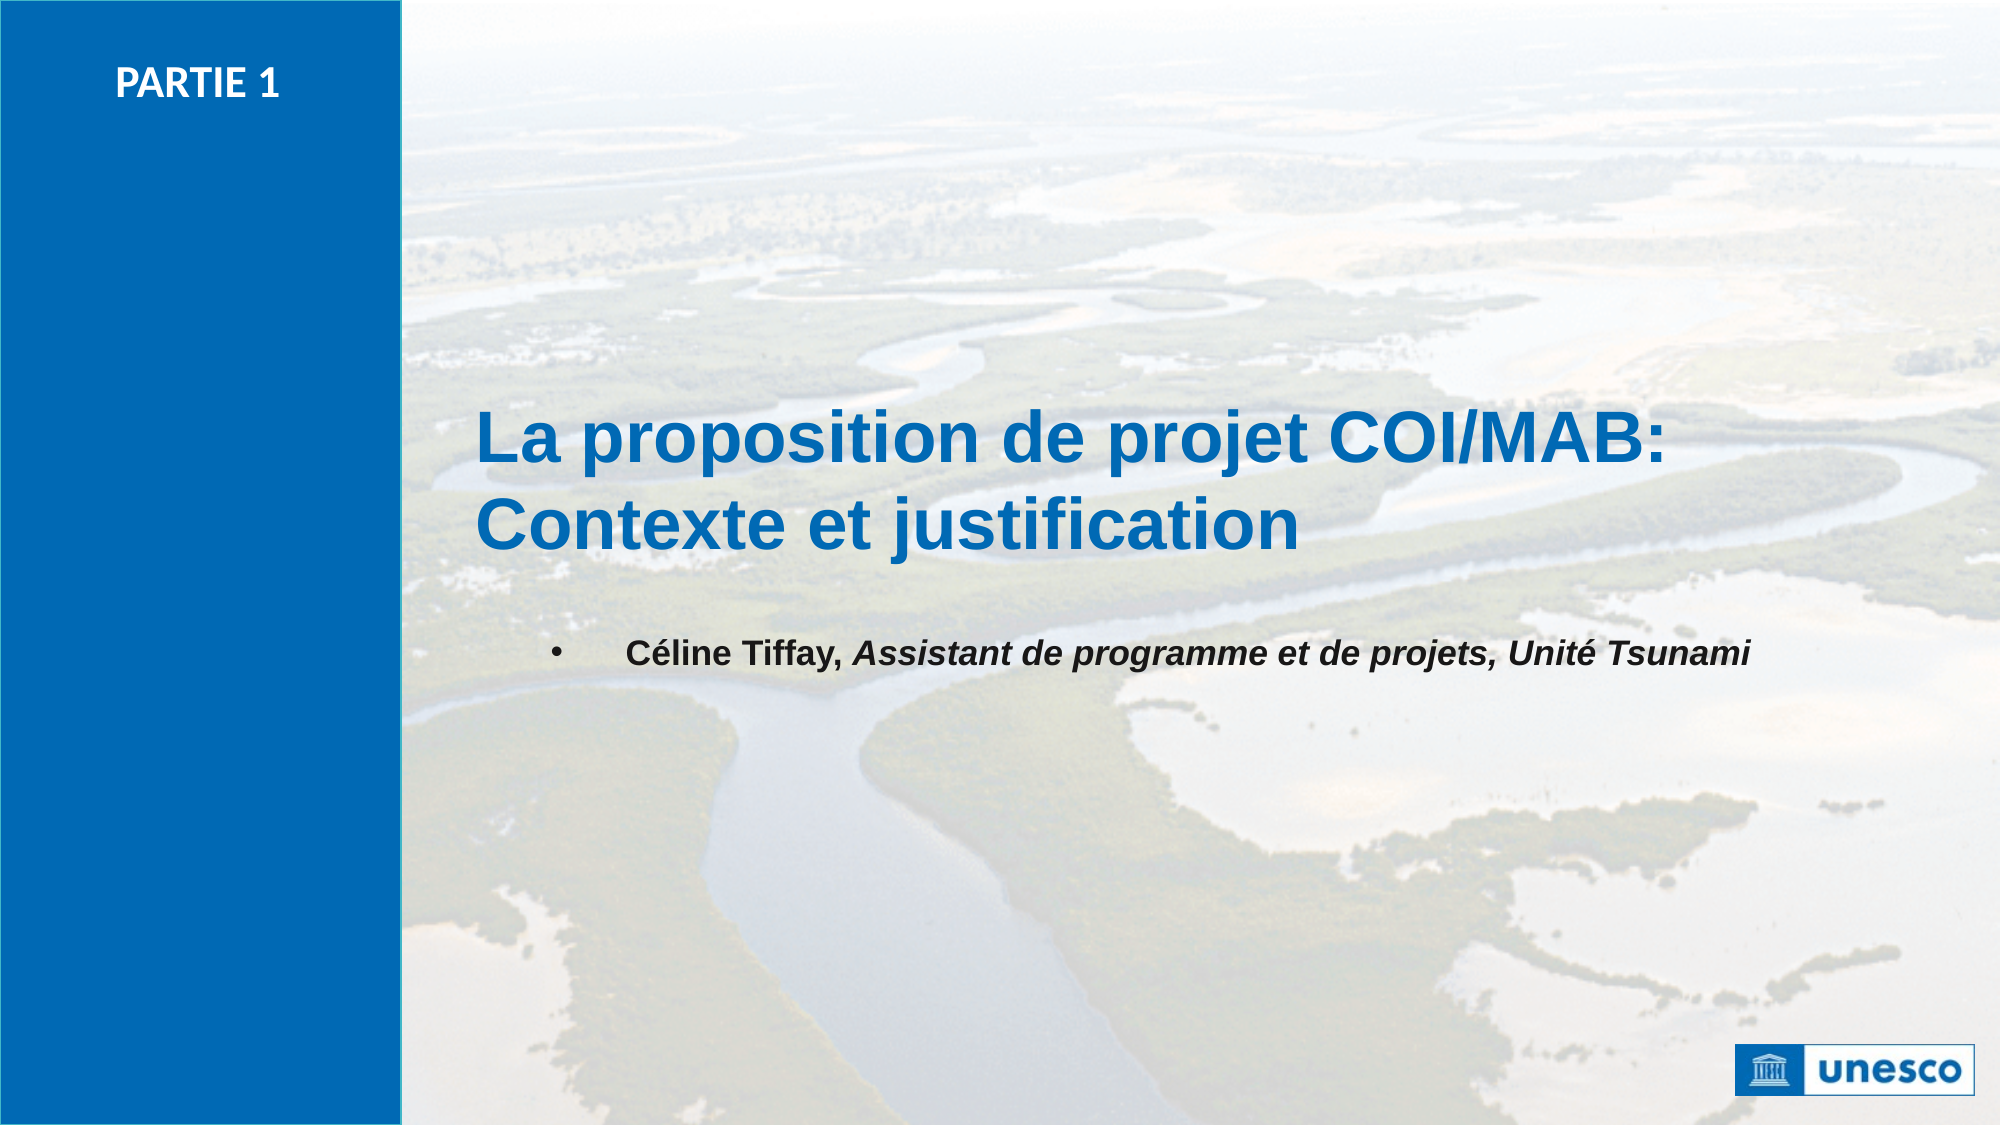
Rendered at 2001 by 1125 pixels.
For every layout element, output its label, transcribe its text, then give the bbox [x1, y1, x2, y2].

text_box PARTIE 1 [75, 43, 320, 114]
picture [402, 3, 2000, 1125]
